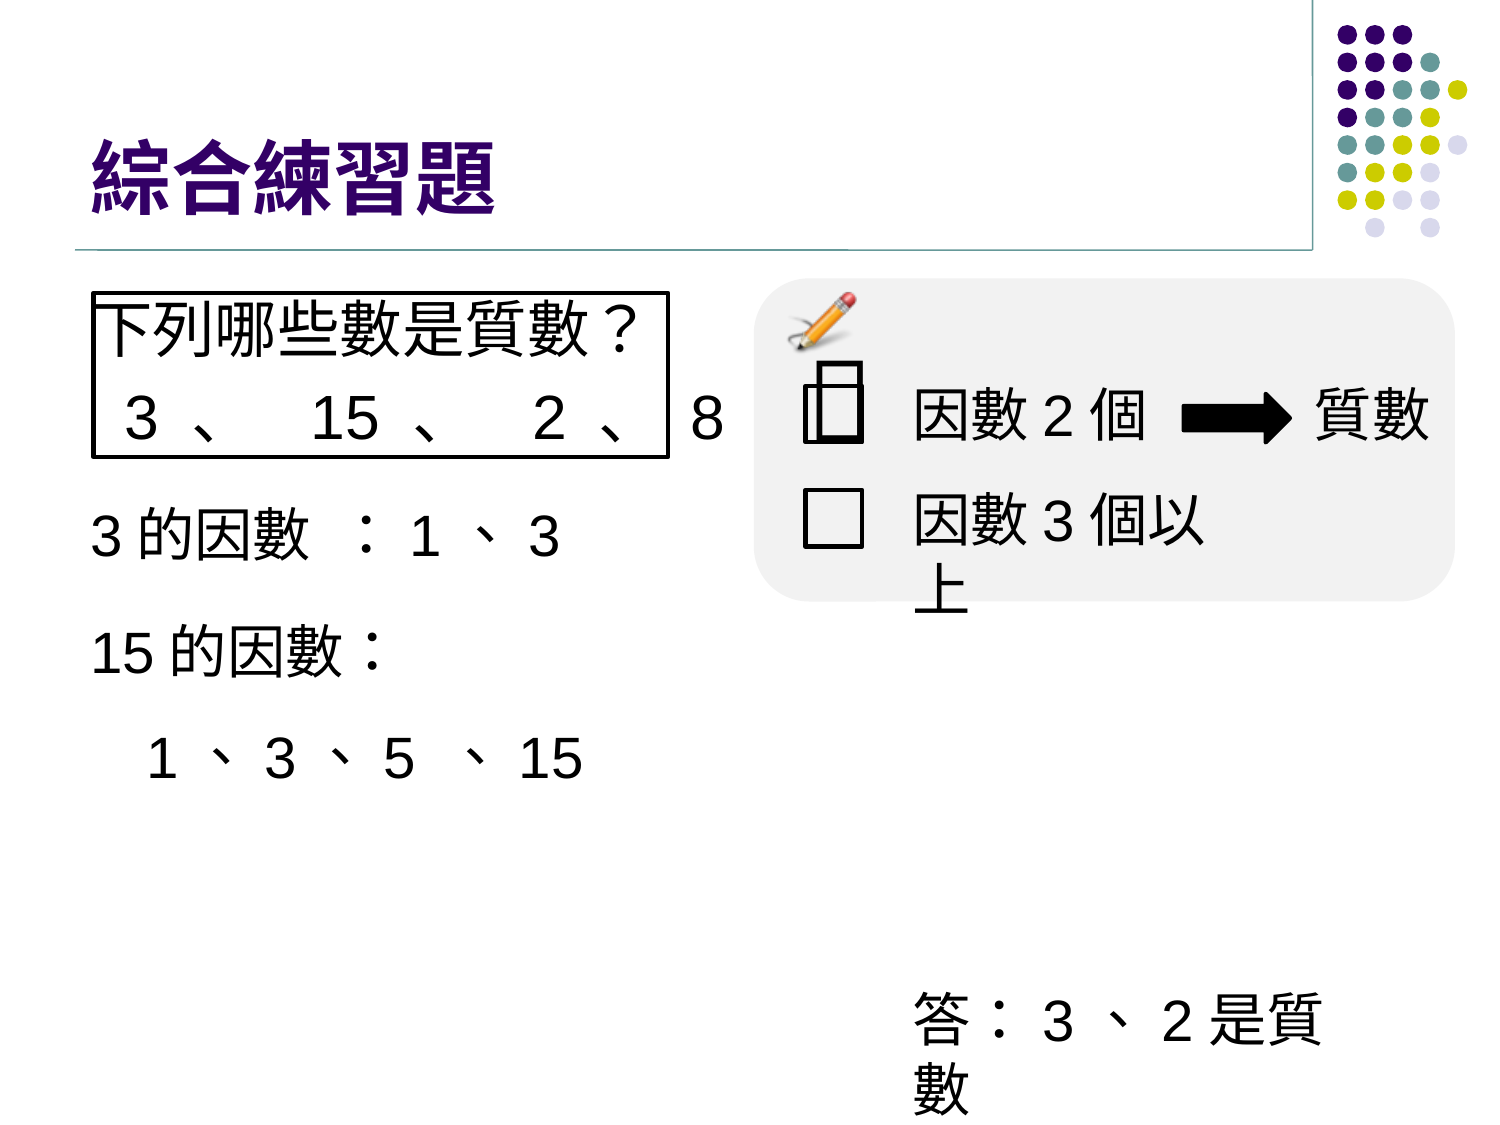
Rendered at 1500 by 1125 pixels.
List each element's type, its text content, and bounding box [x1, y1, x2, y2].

text_box 答：3、2是質數 [897, 975, 1353, 1125]
text_box [92, 291, 670, 459]
text_box 因數3個以上 [897, 475, 1276, 631]
text_box 因數2個 [933, 371, 1193, 456]
text_box 質數 [1299, 371, 1453, 456]
text_box [788, 278, 1455, 602]
text_box [803, 488, 864, 549]
picture [784, 283, 860, 360]
list 下列哪些數是質數？ 3 、 15 、 2 、 8 3的因數 ：1、3 15的因數：1、3、5 、15 2的因數 ：1、2 8的因數 ：1、2、4、8 [75, 282, 788, 965]
text_box [1181, 391, 1293, 445]
title 綜合練習題 [75, 20, 1313, 233]
text_box  [791, 322, 933, 472]
